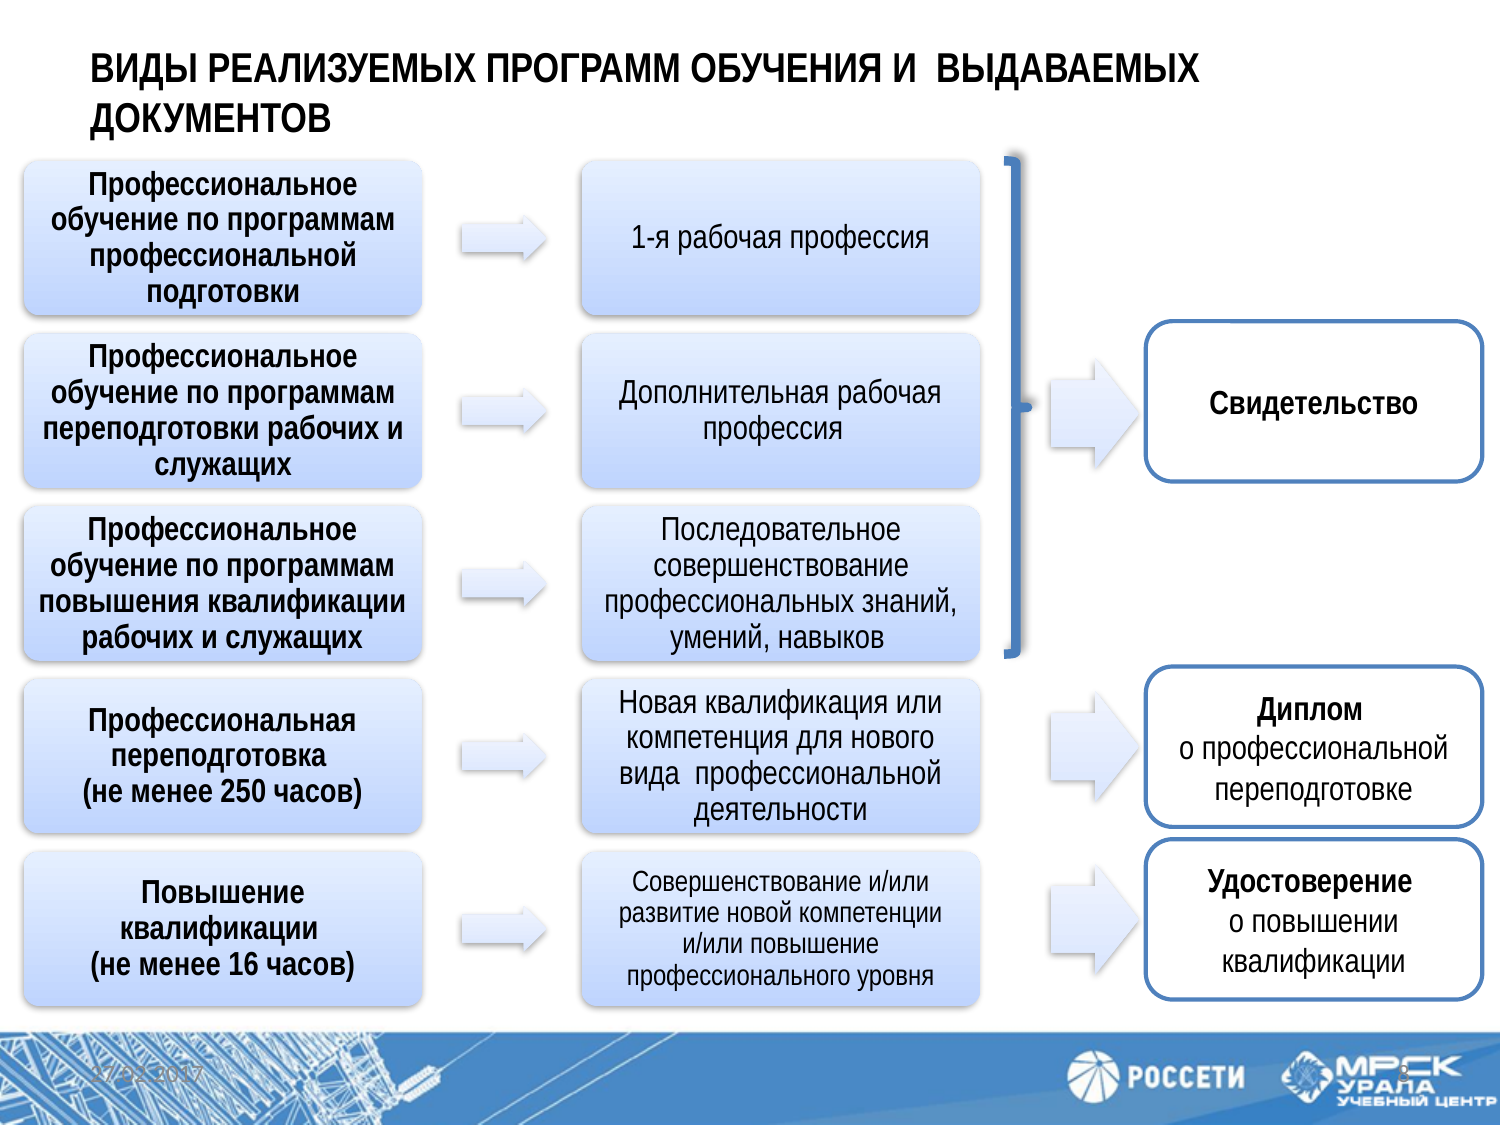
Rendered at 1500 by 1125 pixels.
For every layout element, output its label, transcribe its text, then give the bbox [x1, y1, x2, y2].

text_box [23, 160, 1483, 1000]
picture [0, 0, 1500, 1125]
text_box [572, 1057, 923, 1118]
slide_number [75, 1042, 425, 1103]
title ВИДЫ РЕАЛИЗУЕМЫХ ПРОГРАММ ОБУЧЕНИЯ И ВЫДАВАЕМЫХ ДОКУМЕНТОВ [74, 44, 1426, 138]
slide_number 8 [1074, 1042, 1425, 1103]
